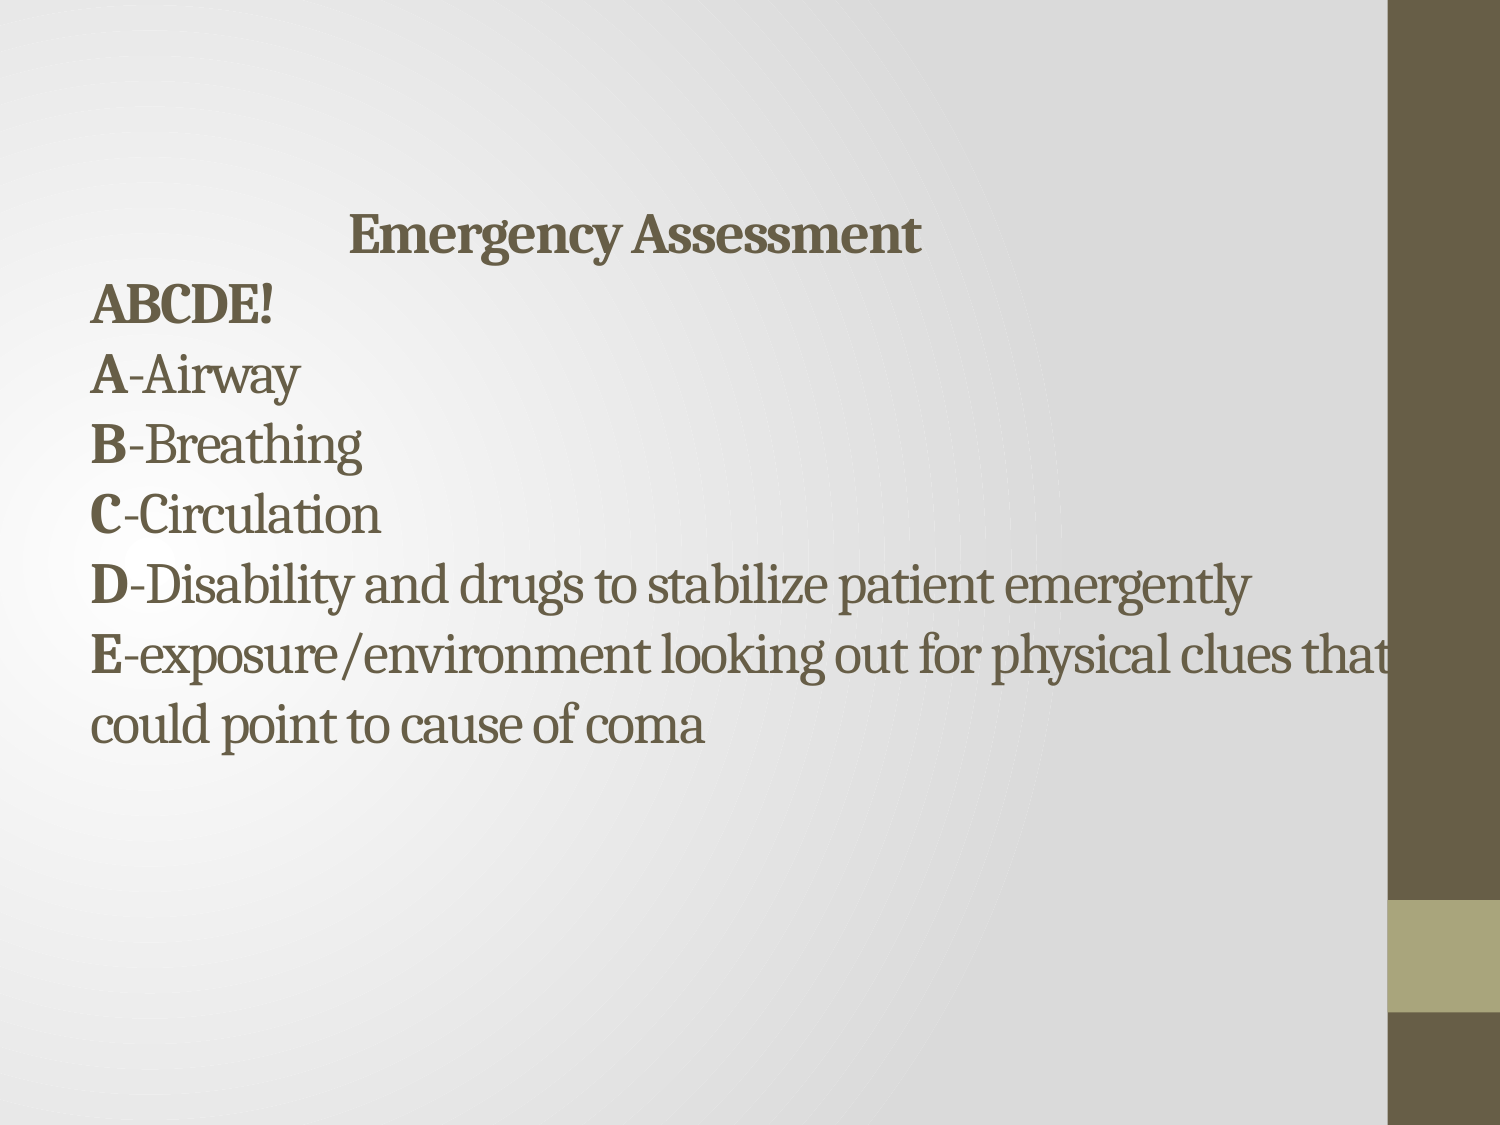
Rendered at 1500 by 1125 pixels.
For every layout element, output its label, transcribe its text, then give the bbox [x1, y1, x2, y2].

title Emergency Assessment ABCDE! A-Airway B-Breathing C-Circulation D-Disability and drugs to stabilize patient emergently E-exposure/environment looking out for physical clues that could point to cause of coma [75, 45, 1425, 976]
